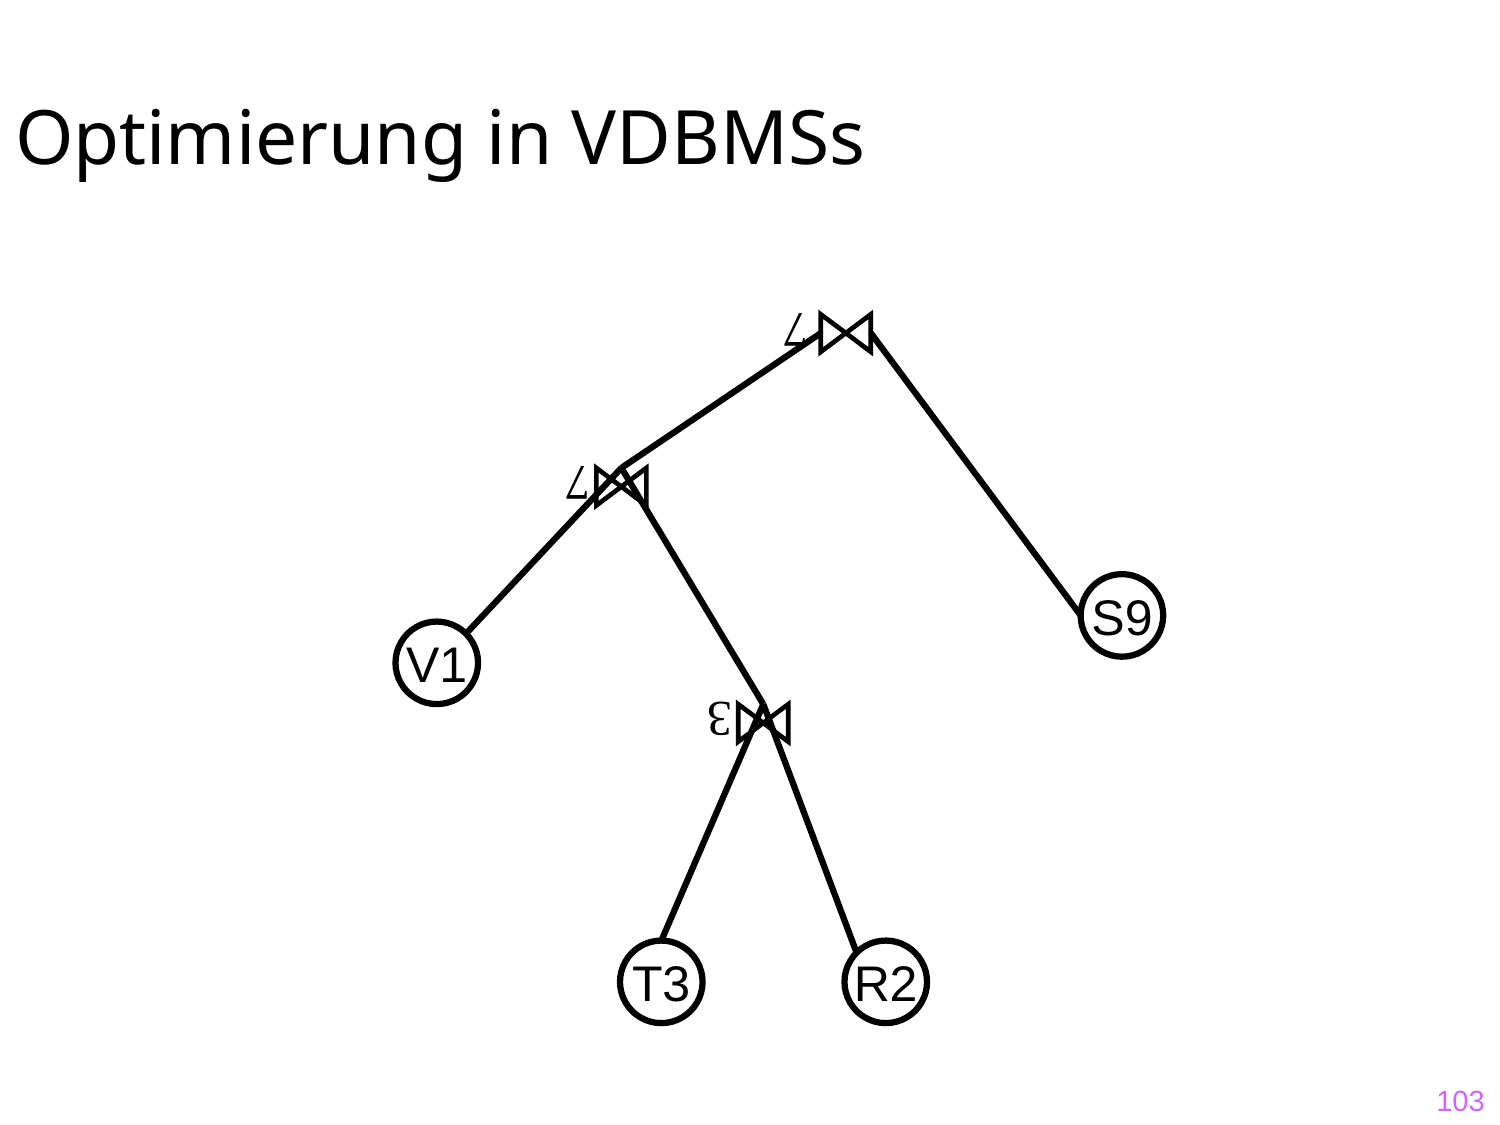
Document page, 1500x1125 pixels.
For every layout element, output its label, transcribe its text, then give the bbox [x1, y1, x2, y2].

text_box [765, 722, 857, 950]
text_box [465, 486, 624, 631]
text_box 7 [596, 467, 608, 485]
text_box R2 [844, 940, 928, 1024]
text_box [661, 728, 766, 938]
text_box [872, 332, 1078, 616]
slide_number 103 [1187, 1049, 1500, 1125]
text_box S9 [1080, 574, 1164, 657]
text_box 3 [772, 704, 789, 721]
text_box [623, 495, 766, 724]
text_box 7 [820, 314, 871, 351]
text_box T3 [620, 940, 703, 1024]
text_box V1 [395, 621, 479, 705]
title Optimierung in VDBMSs [0, 0, 1500, 188]
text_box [623, 332, 819, 487]
